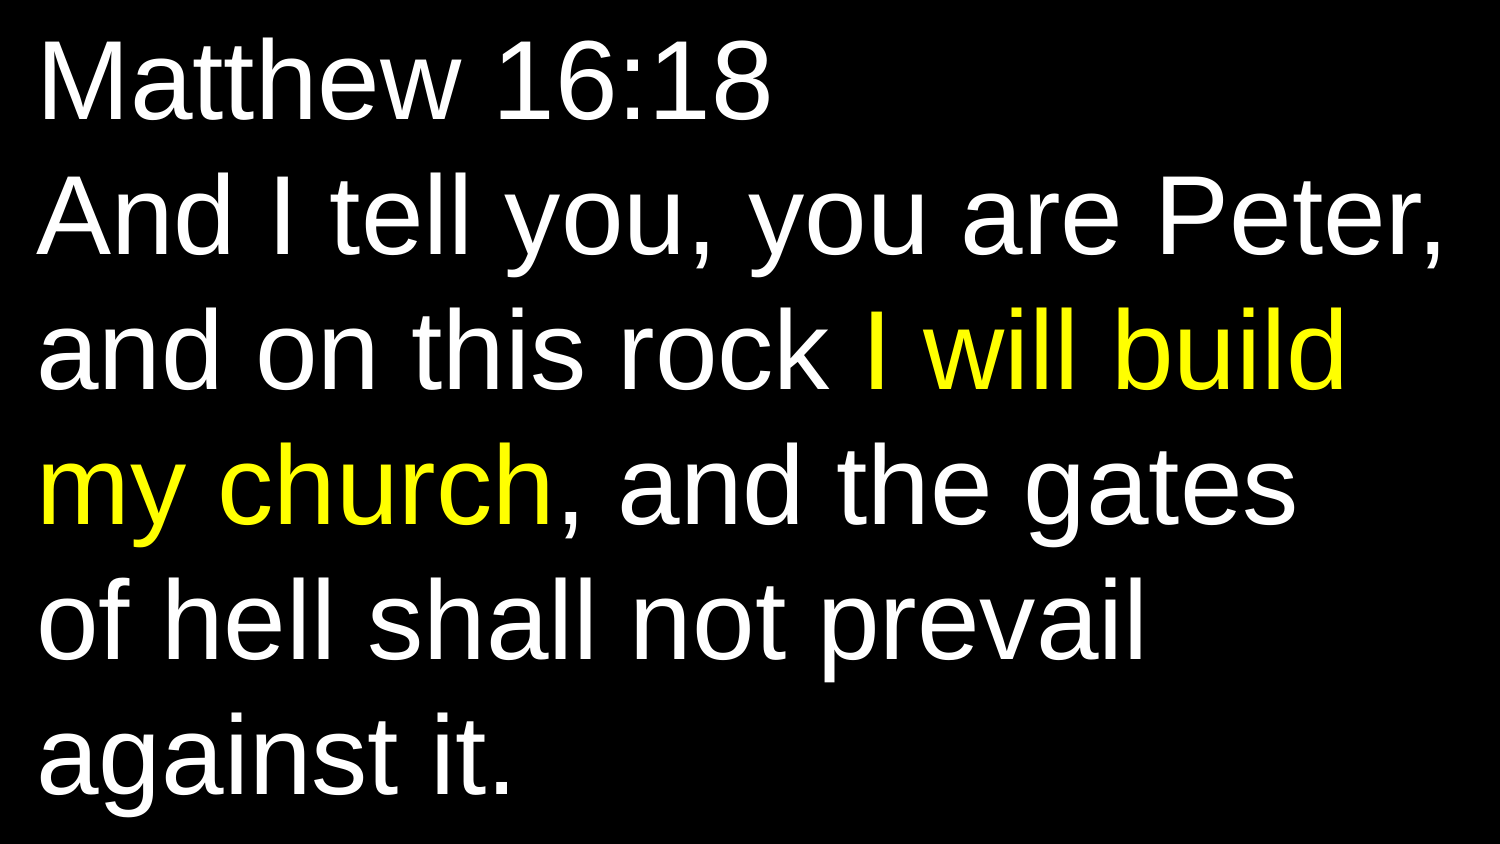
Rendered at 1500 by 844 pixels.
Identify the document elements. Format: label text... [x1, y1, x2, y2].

text_box Matthew 16:18 And I tell you, you are Peter, and on this rock I will build my church, and the gates of hell shall not prevail against it. [21, 0, 1485, 844]
